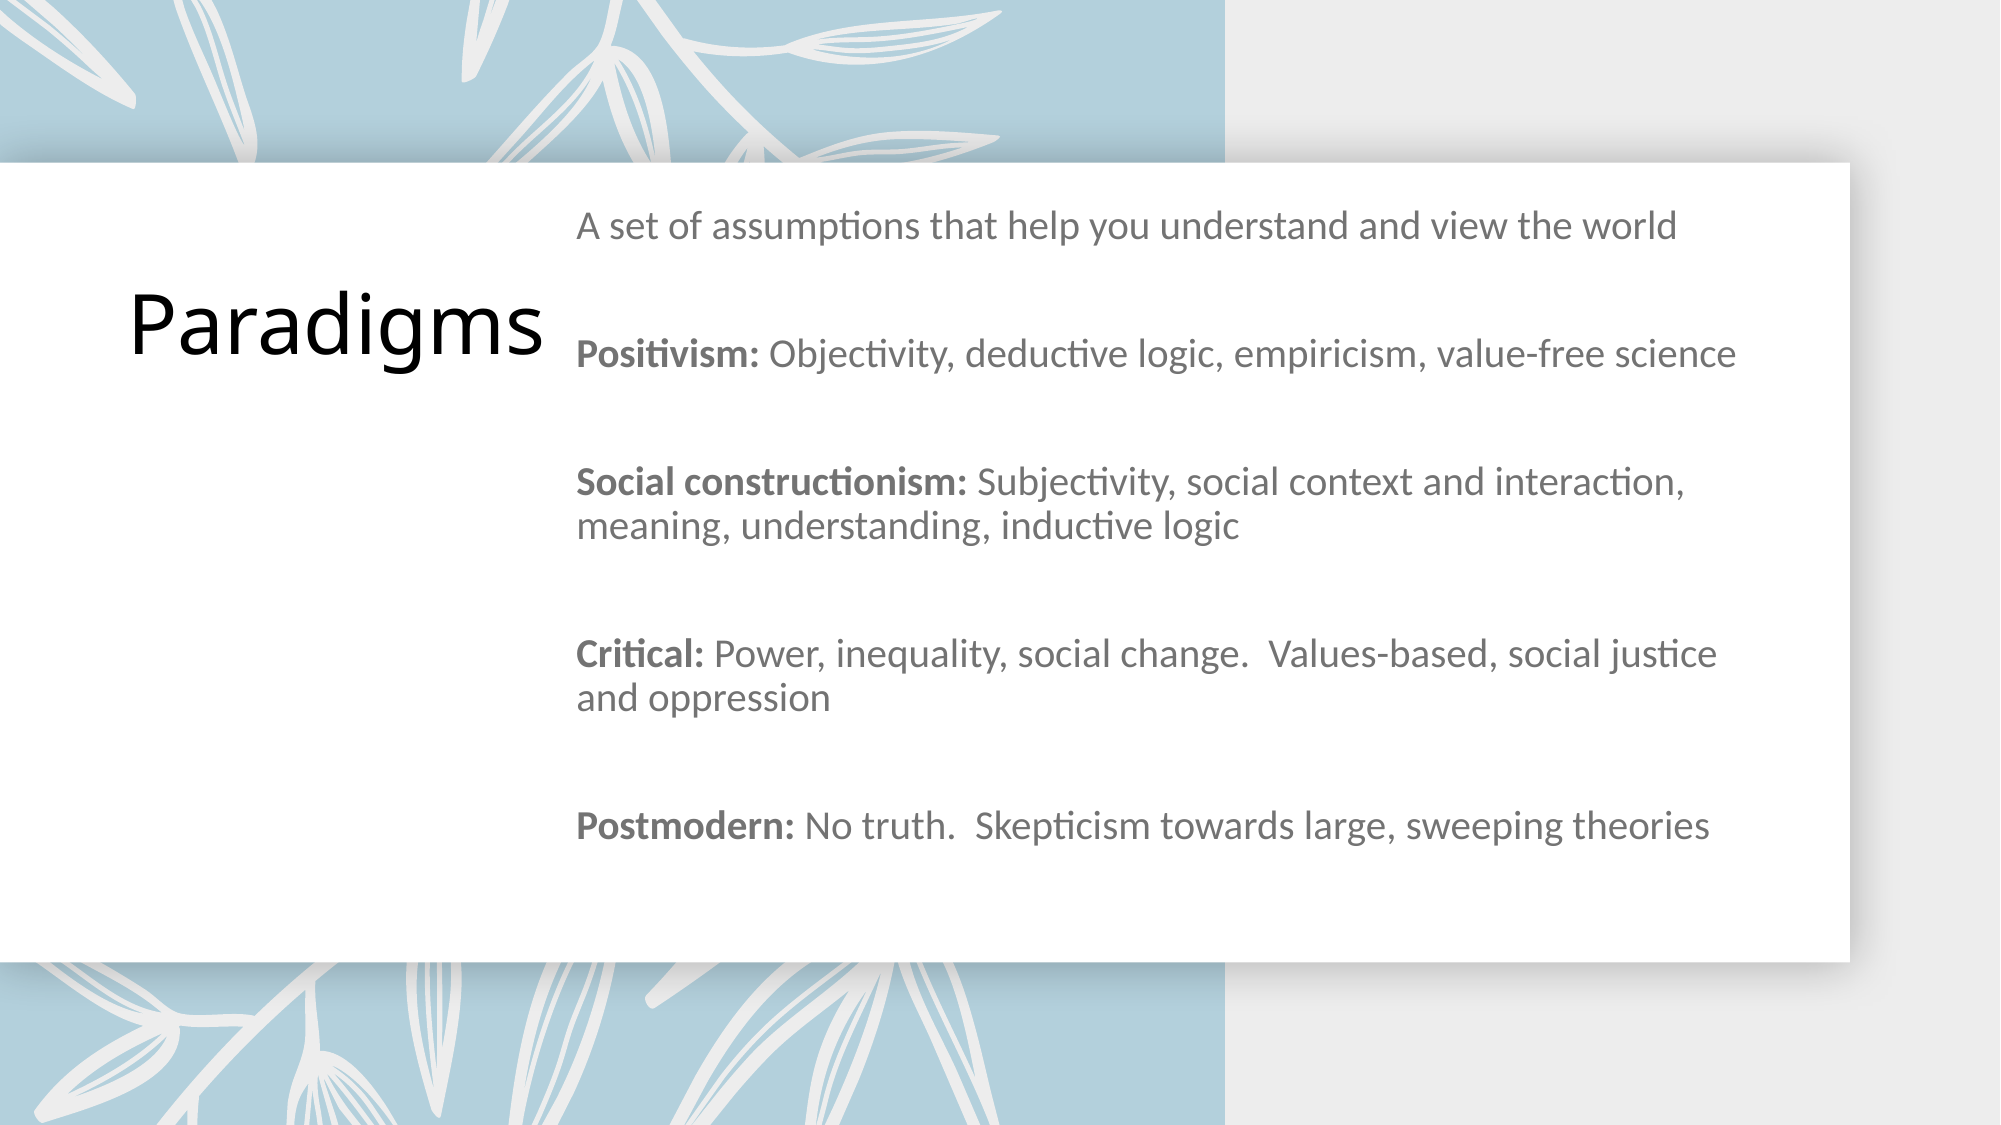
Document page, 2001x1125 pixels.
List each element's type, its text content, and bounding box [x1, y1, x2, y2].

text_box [0, 0, 1225, 1125]
list A set of assumptions that help you understand and view the world Positivism: Objectivity, deductive logic, empiricism, value-free science Social constructionism: Subjectivity, social context and interaction, meaning, understanding, inductive logic Critical: Power, inequality, social change. Values-based, social justice and oppression Postmodern: No truth. Skepticism towards large, sweeping theories [1225, 196, 1767, 906]
text_box [1225, 161, 1851, 964]
text_box [1225, 0, 2000, 1125]
